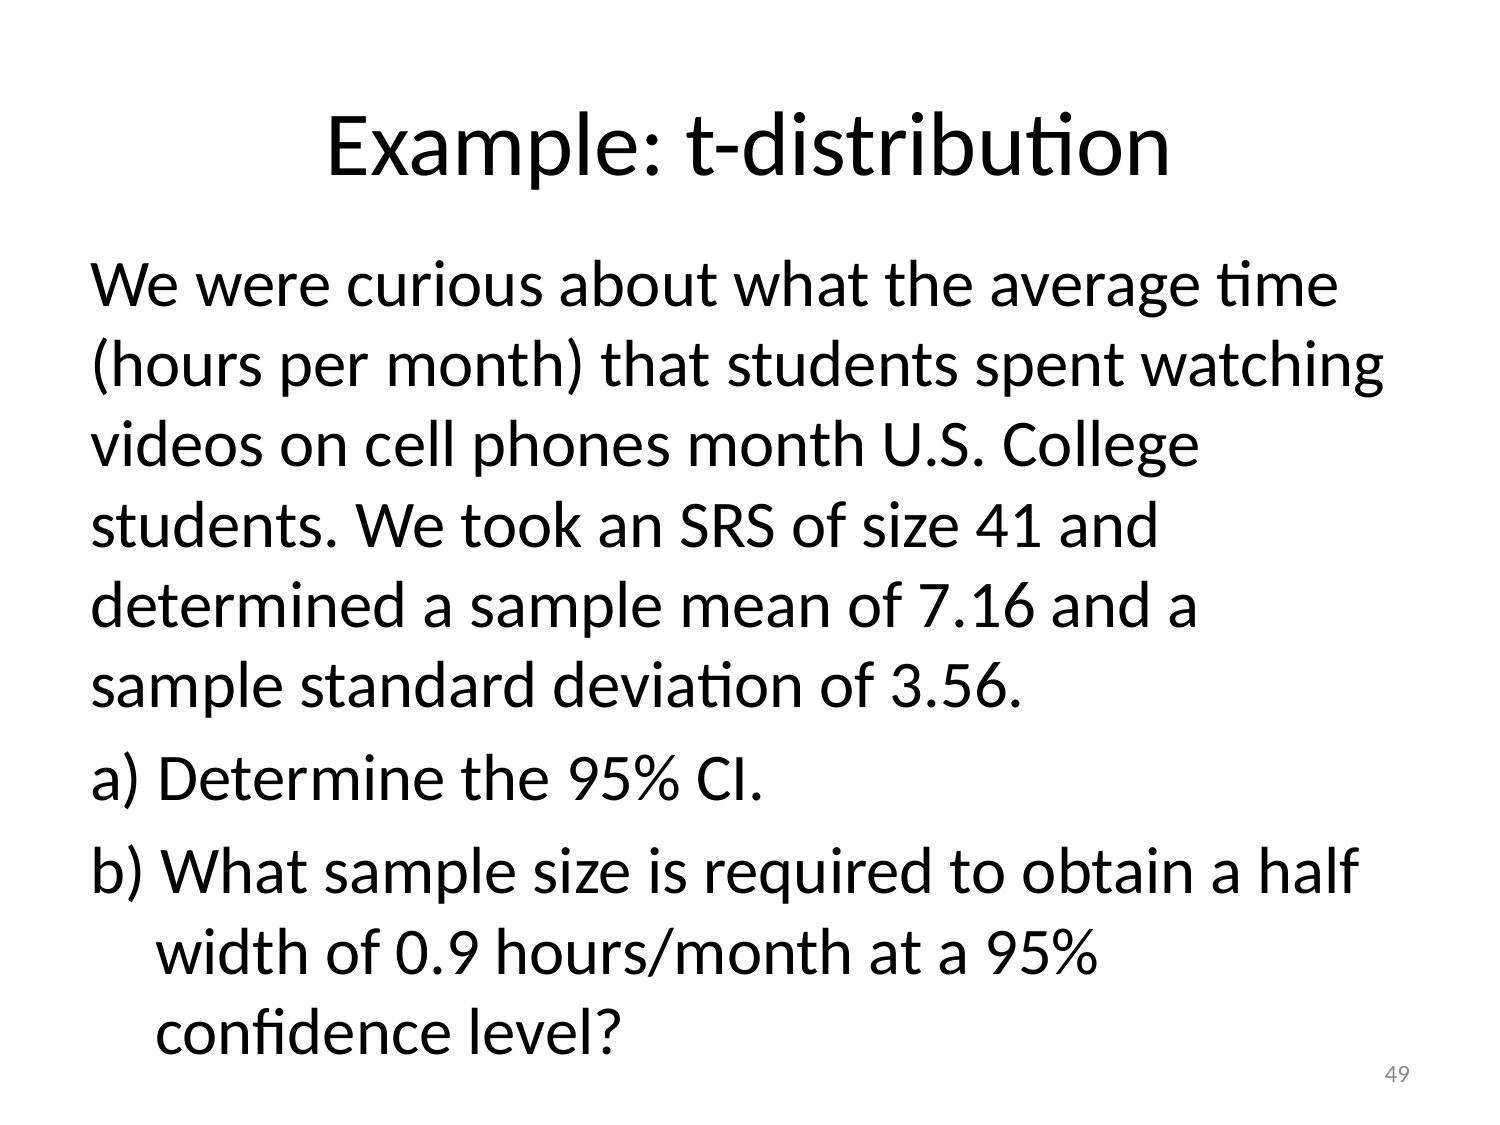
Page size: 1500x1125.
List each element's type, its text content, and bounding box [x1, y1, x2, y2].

list We were curious about what the average time (hours per month) that students spent watching videos on cell phones month U.S. College students. We took an SRS of size 41 and determined a sample mean of 7.16 and a sample standard deviation of 3.56. a) Determine the 95% CI. b) What sample size is required to obtain a half width of 0.9 hours/month at a 95% confidence level? [75, 232, 1425, 1100]
slide_number 49 [1074, 1042, 1425, 1103]
title Example: t-distribution [75, 45, 1425, 232]
